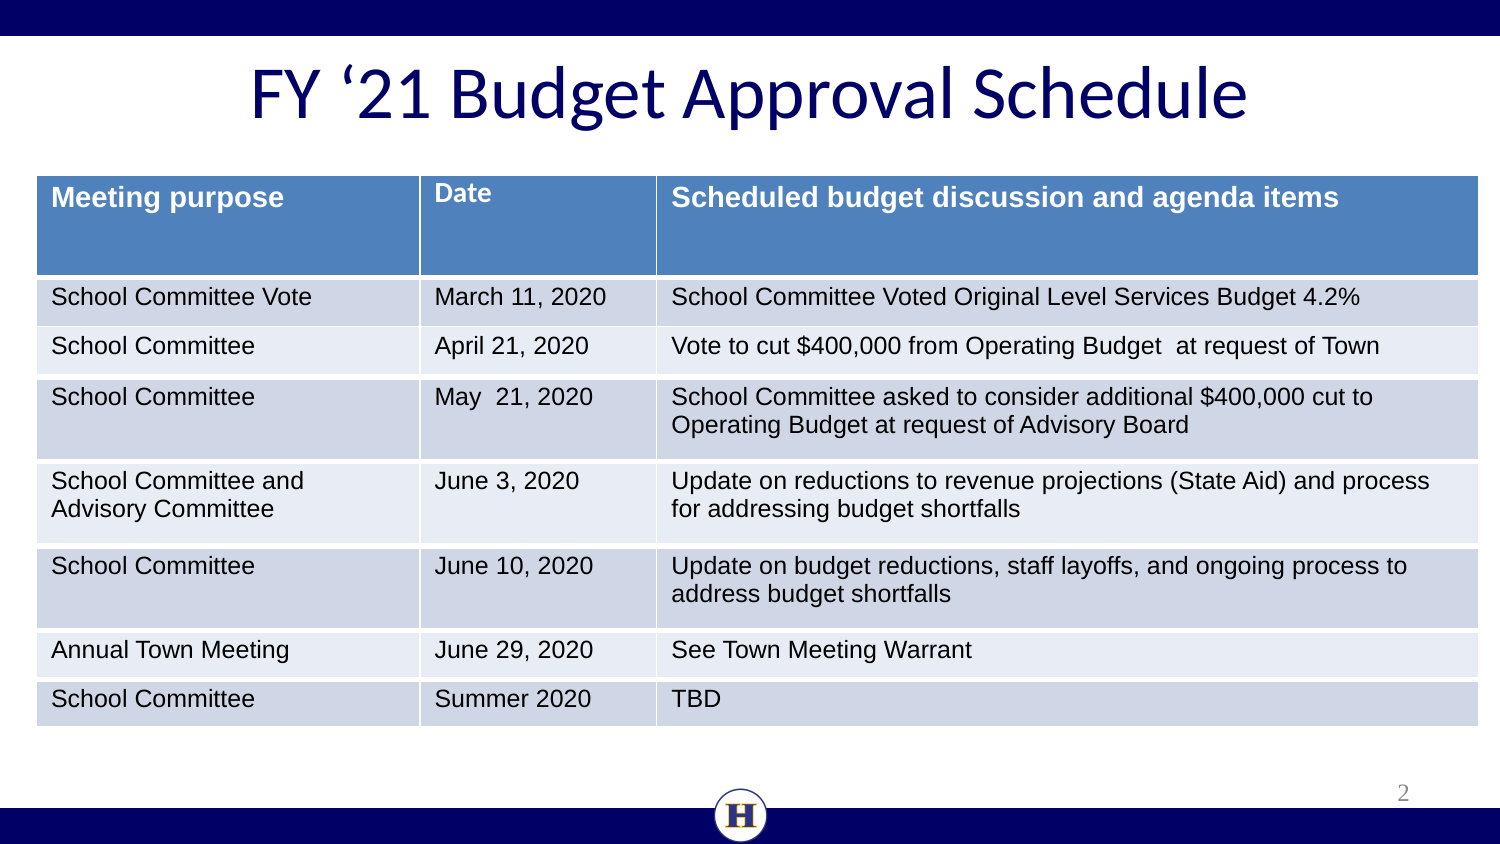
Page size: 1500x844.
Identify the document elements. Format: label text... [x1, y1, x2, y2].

table_cell June 29, 2020 [421, 633, 656, 677]
table_header Date [421, 176, 656, 275]
table_cell School Committee [37, 549, 419, 628]
table_cell Update on reductions to revenue projections (State Aid) and process for addressing budget shortfalls [657, 464, 1478, 543]
table_cell See Town Meeting Warrant [657, 633, 1478, 677]
table_cell Summer 2020 [421, 682, 656, 726]
table_cell School Committee Voted Original Level Services Budget 4.2% [657, 280, 1478, 326]
table_cell March 11, 2020 [421, 280, 656, 326]
title FY ‘21 Budget Approval Schedule [72, 37, 1428, 141]
table_header Meeting purpose [37, 176, 419, 275]
table_cell Vote to cut $400,000 from Operating Budget at request of Town [657, 327, 1478, 374]
picture [712, 787, 769, 844]
table_cell May 21, 2020 [421, 380, 656, 459]
table_cell School Committee asked to consider additional $400,000 cut to Operating Budget at request of Advisory Board [657, 380, 1478, 459]
table_header Scheduled budget discussion and agenda items [657, 176, 1478, 275]
table_cell April 21, 2020 [421, 327, 656, 374]
table_cell School Committee [37, 327, 419, 374]
table_cell Annual Town Meeting [37, 633, 419, 677]
table_cell TBD [657, 682, 1478, 726]
slide_number ‹#› [1074, 768, 1425, 814]
table_cell School Committee Vote [37, 280, 419, 326]
table_cell June 3, 2020 [421, 464, 656, 543]
table_cell School Committee [37, 380, 419, 459]
table_cell School Committee [37, 682, 419, 726]
table_cell June 10, 2020 [421, 549, 656, 628]
table_cell School Committee and Advisory Committee [37, 464, 419, 543]
table_cell Update on budget reductions, staff layoffs, and ongoing process to address budget shortfalls [657, 549, 1478, 628]
